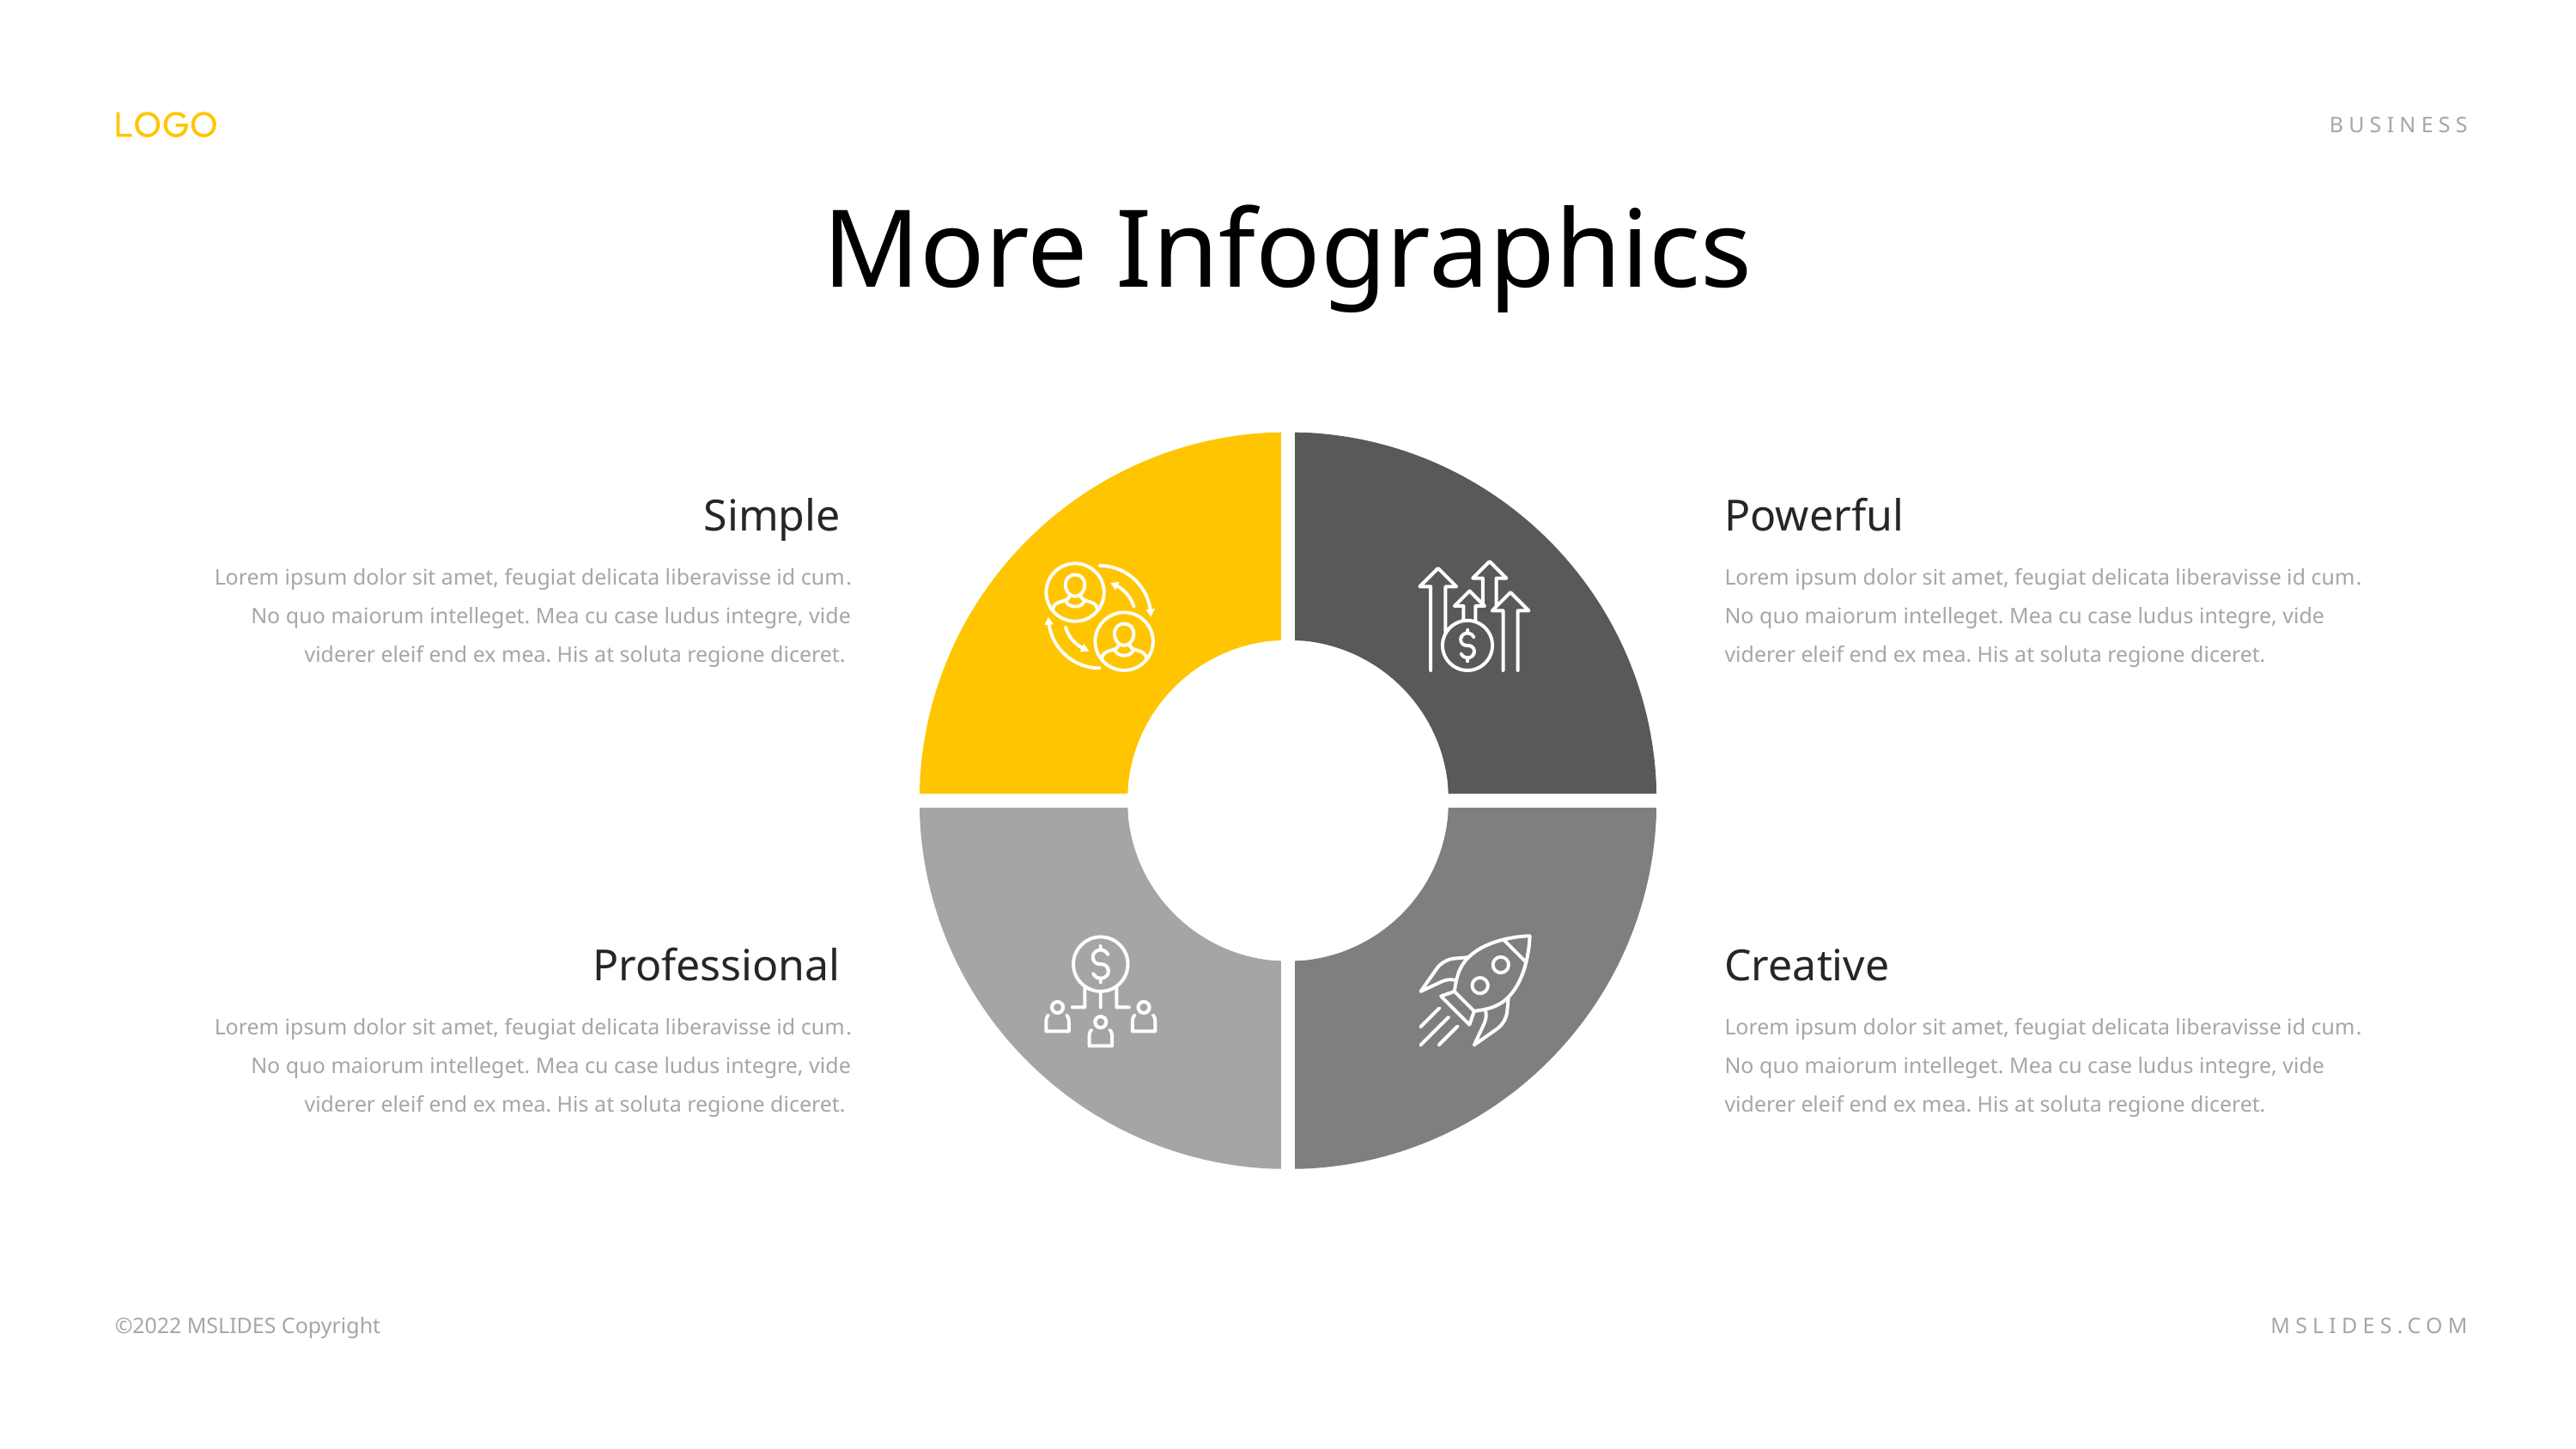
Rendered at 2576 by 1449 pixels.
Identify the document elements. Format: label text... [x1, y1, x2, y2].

text_box Simple Lorem ipsum dolor sit amet, feugiat delicata liberavisse id cum. No quo maiorum intelleget. Mea cu case ludus integre, vide viderer eleif end ex mea. His at soluta regione diceret. [189, 482, 865, 673]
text_box More Infographics [567, 174, 2009, 330]
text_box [1418, 559, 1531, 672]
text_box Powerful Lorem ipsum dolor sit amet, feugiat delicata liberavisse id cum. No quo maiorum intelleget. Mea cu case ludus integre, vide viderer eleif end ex mea. His at soluta regione diceret. [1711, 482, 2388, 673]
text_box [919, 432, 1657, 1169]
text_box Creative Lorem ipsum dolor sit amet, feugiat delicata liberavisse id cum. No quo maiorum intelleget. Mea cu case ludus integre, vide viderer eleif end ex mea. His at soluta regione diceret. [1711, 931, 2388, 1123]
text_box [1044, 561, 1155, 672]
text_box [1044, 935, 1157, 1048]
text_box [1419, 934, 1532, 1047]
text_box Professional Lorem ipsum dolor sit amet, feugiat delicata liberavisse id cum. No quo maiorum intelleget. Mea cu case ludus integre, vide viderer eleif end ex mea. His at soluta regione diceret. [189, 931, 865, 1123]
